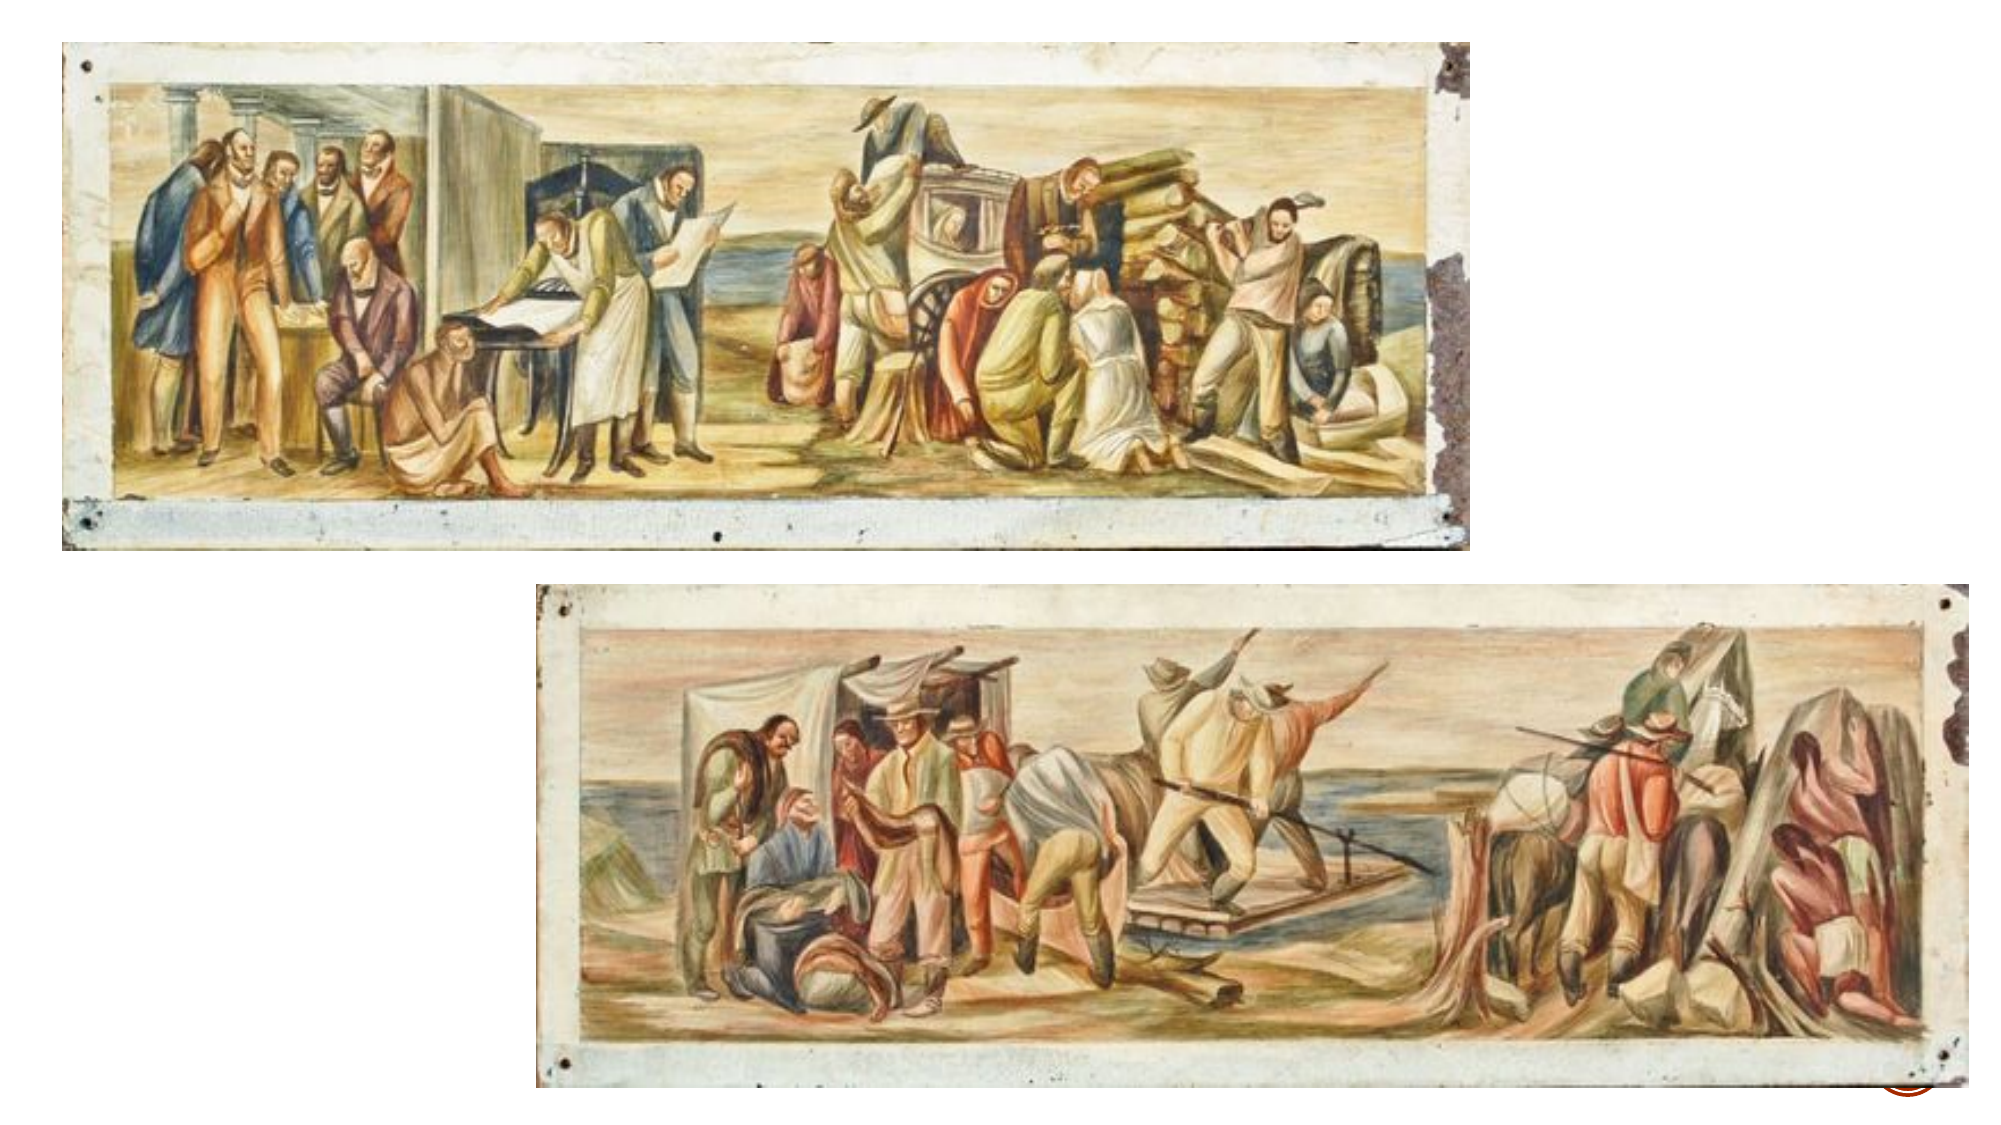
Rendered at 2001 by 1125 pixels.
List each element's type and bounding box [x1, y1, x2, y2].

picture [537, 584, 1969, 1088]
picture [62, 43, 1468, 551]
